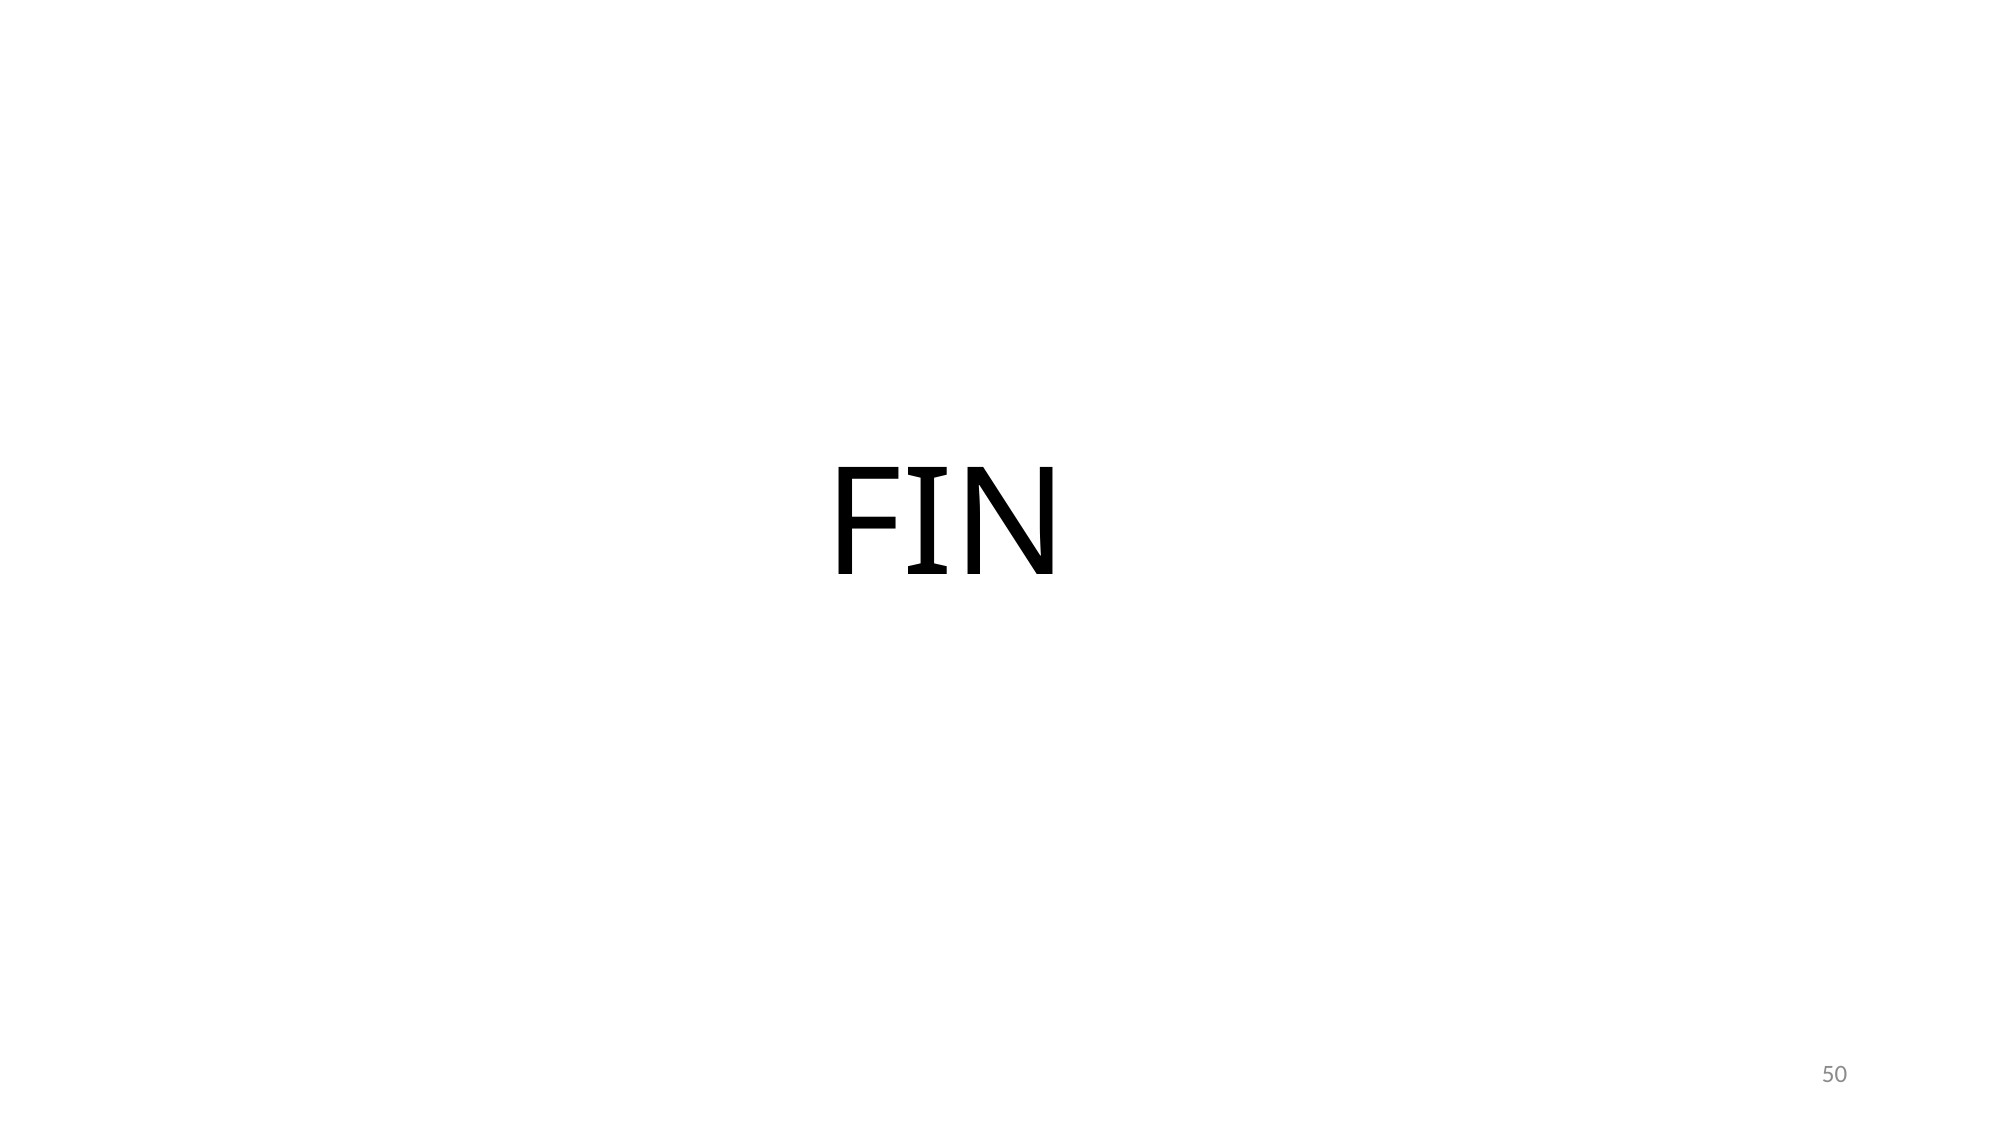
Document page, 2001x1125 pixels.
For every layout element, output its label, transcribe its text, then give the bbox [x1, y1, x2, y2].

title FIN [809, 417, 1135, 635]
slide_number 50 [1412, 1042, 1863, 1103]
